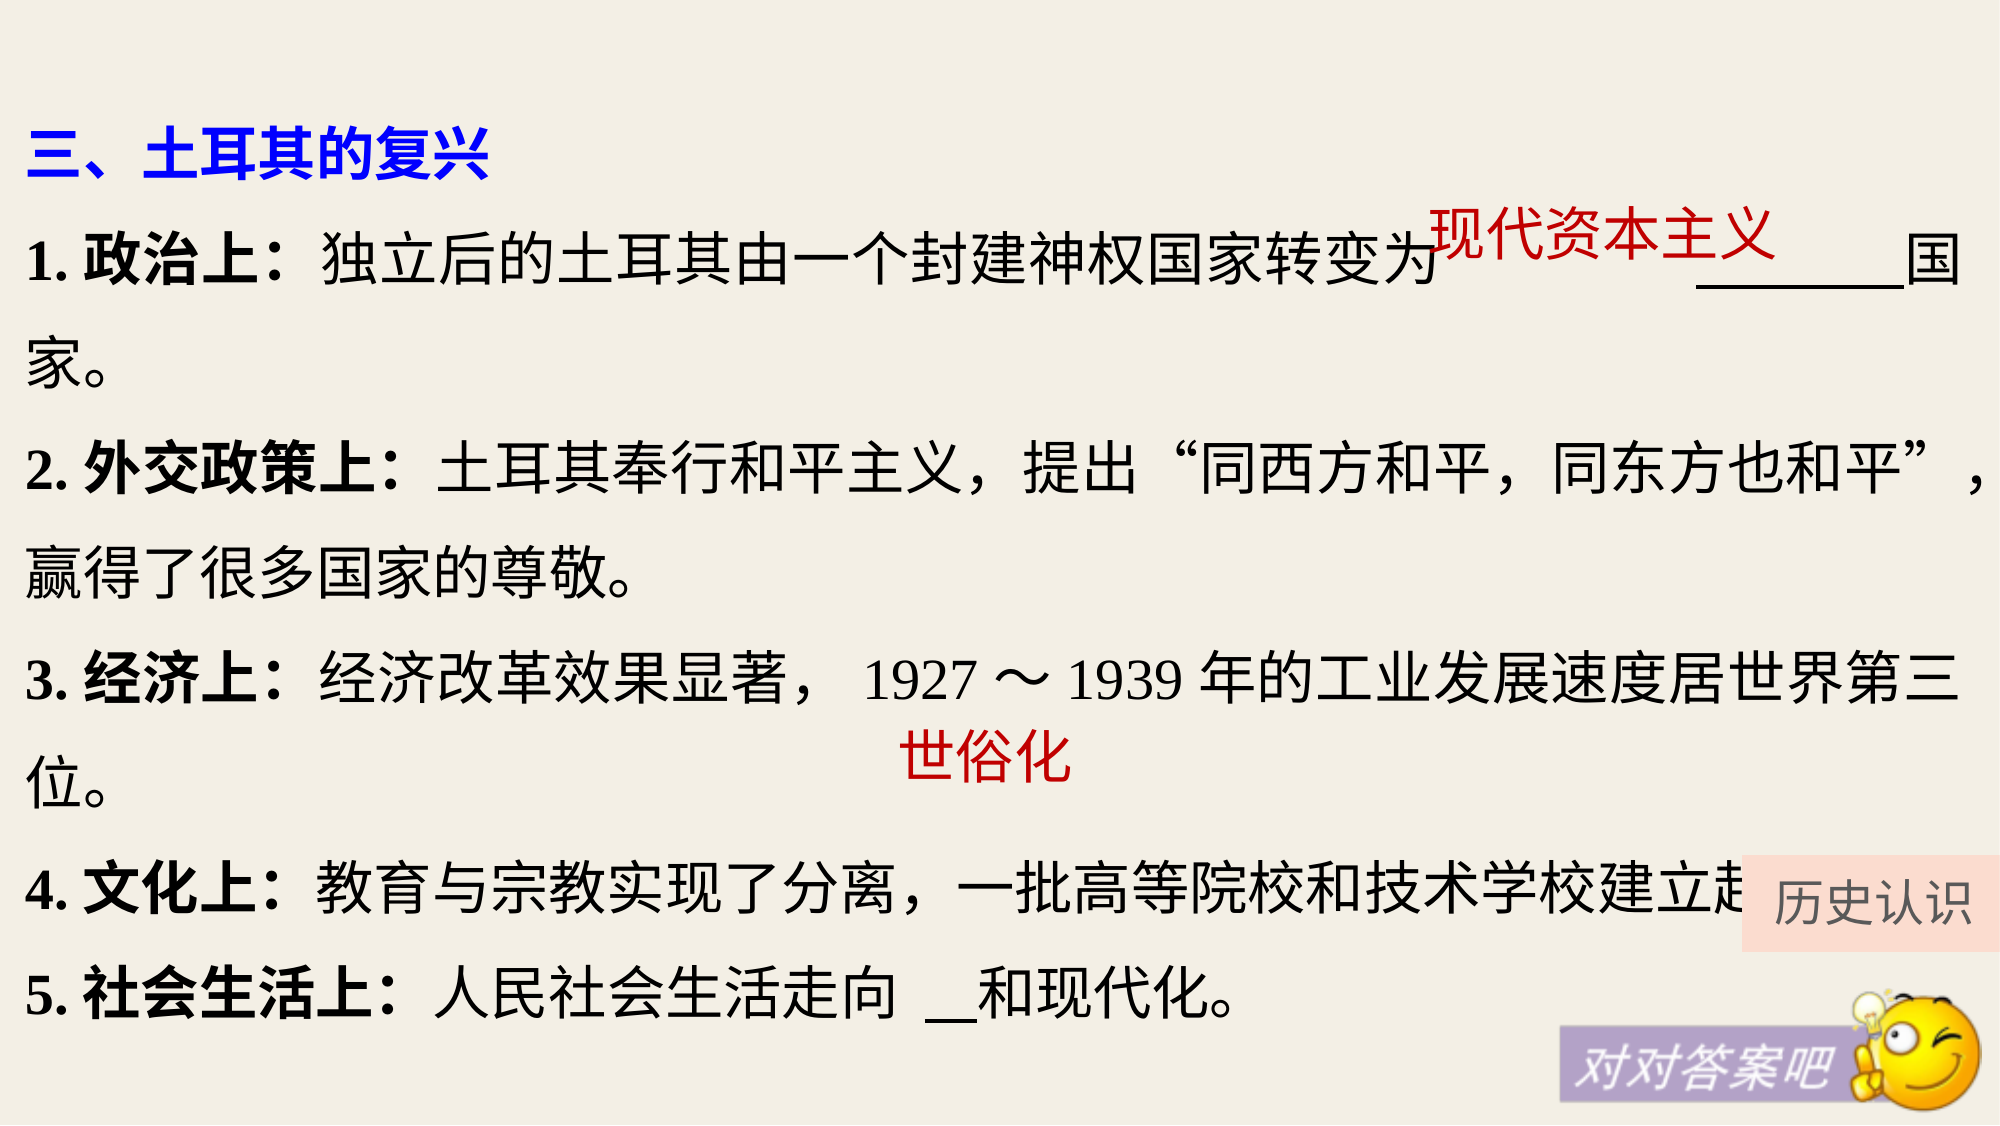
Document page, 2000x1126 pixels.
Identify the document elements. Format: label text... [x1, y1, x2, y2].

table_header [1742, 855, 2000, 952]
picture [1542, 988, 1983, 1125]
text_box 世俗化 [882, 713, 1088, 798]
text_box 历史认识 [1759, 863, 1990, 939]
text_box 三、土耳其的复兴 1.政治上：独立后的土耳其由一个封建神权国家转变为 国家。 2.外交政策上：土耳其奉行和平主义，提出“同西方和平，同东方也和平”，赢得了很多国家的尊敬。 3.经济上：经济改革效果显著，1927～1939年的工业发展速度居世界第三位。 4.文化上：教育与宗教实现了分离，一批高等院校和技术学校建立起来。 5.社会生活上：人民社会生活走向 和现代化。 [4, 71, 1983, 1037]
text_box 现代资本主义 [1413, 190, 1793, 275]
